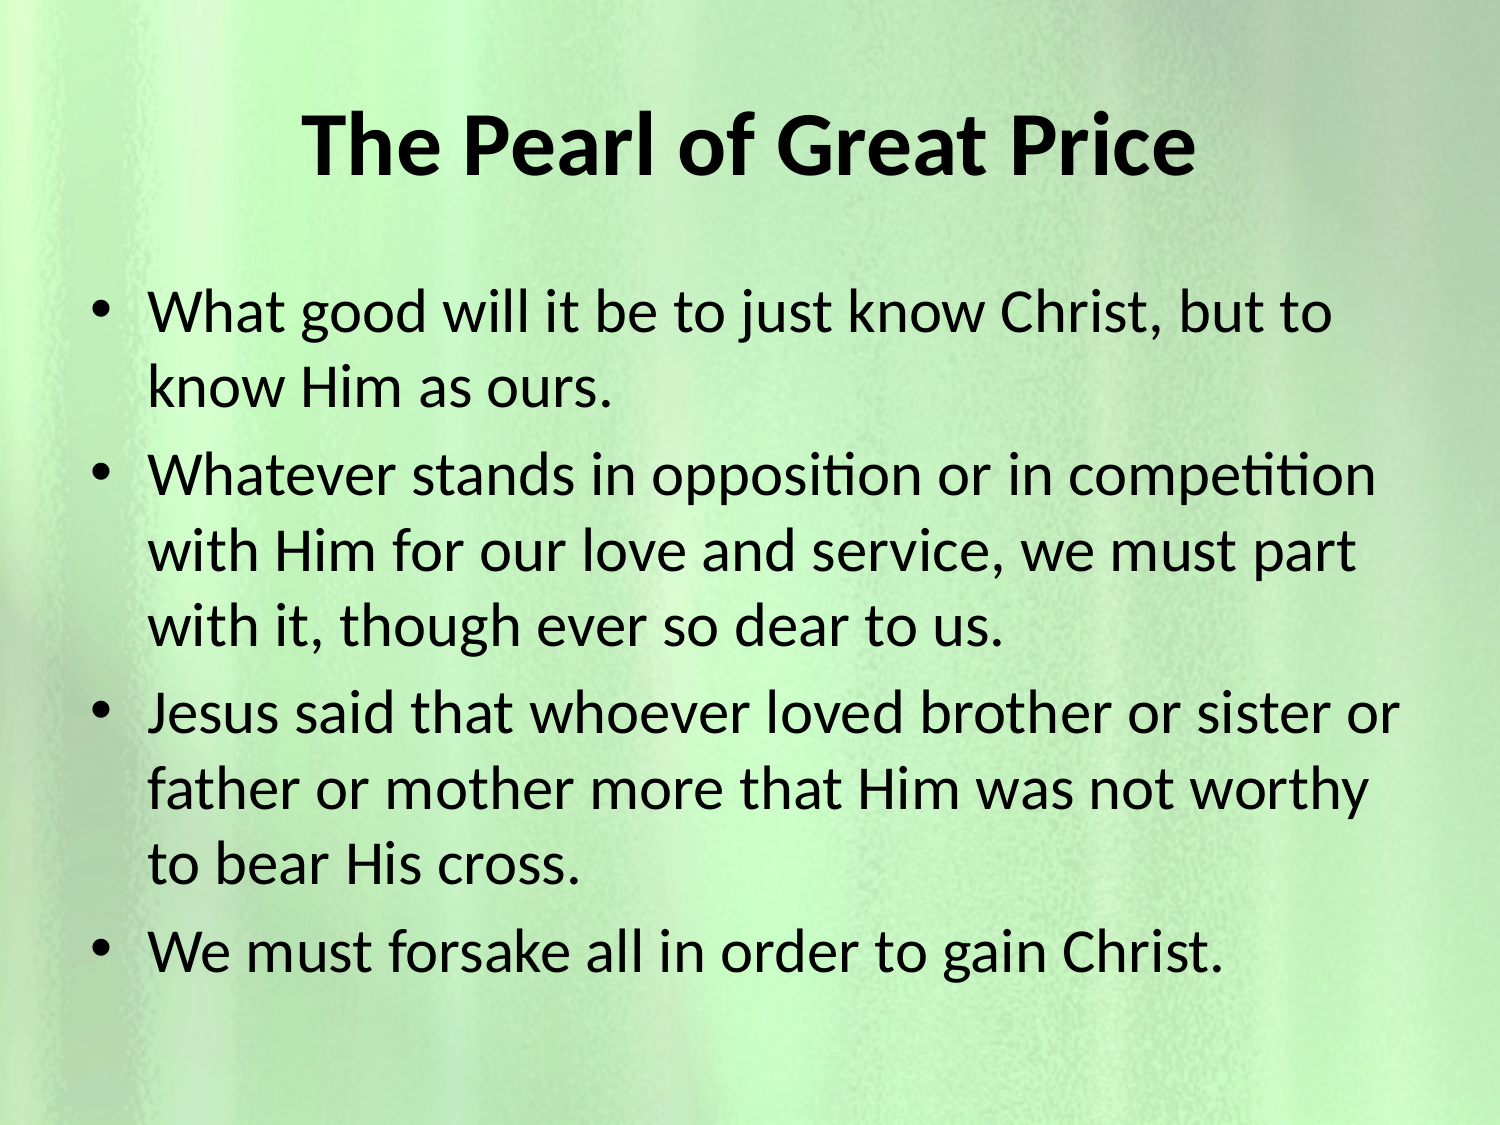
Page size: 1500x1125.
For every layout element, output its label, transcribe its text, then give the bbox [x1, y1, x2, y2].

title The Pearl of Great Price [75, 45, 1425, 233]
list What good will it be to just know Christ, but to know Him as ours. Whatever stands in opposition or in competition with Him for our love and service, we must part with it, though ever so dear to us. Jesus said that whoever loved brother or sister or father or mother more that Him was not worthy to bear His cross. We must forsake all in order to gain Christ. [75, 262, 1425, 1005]
